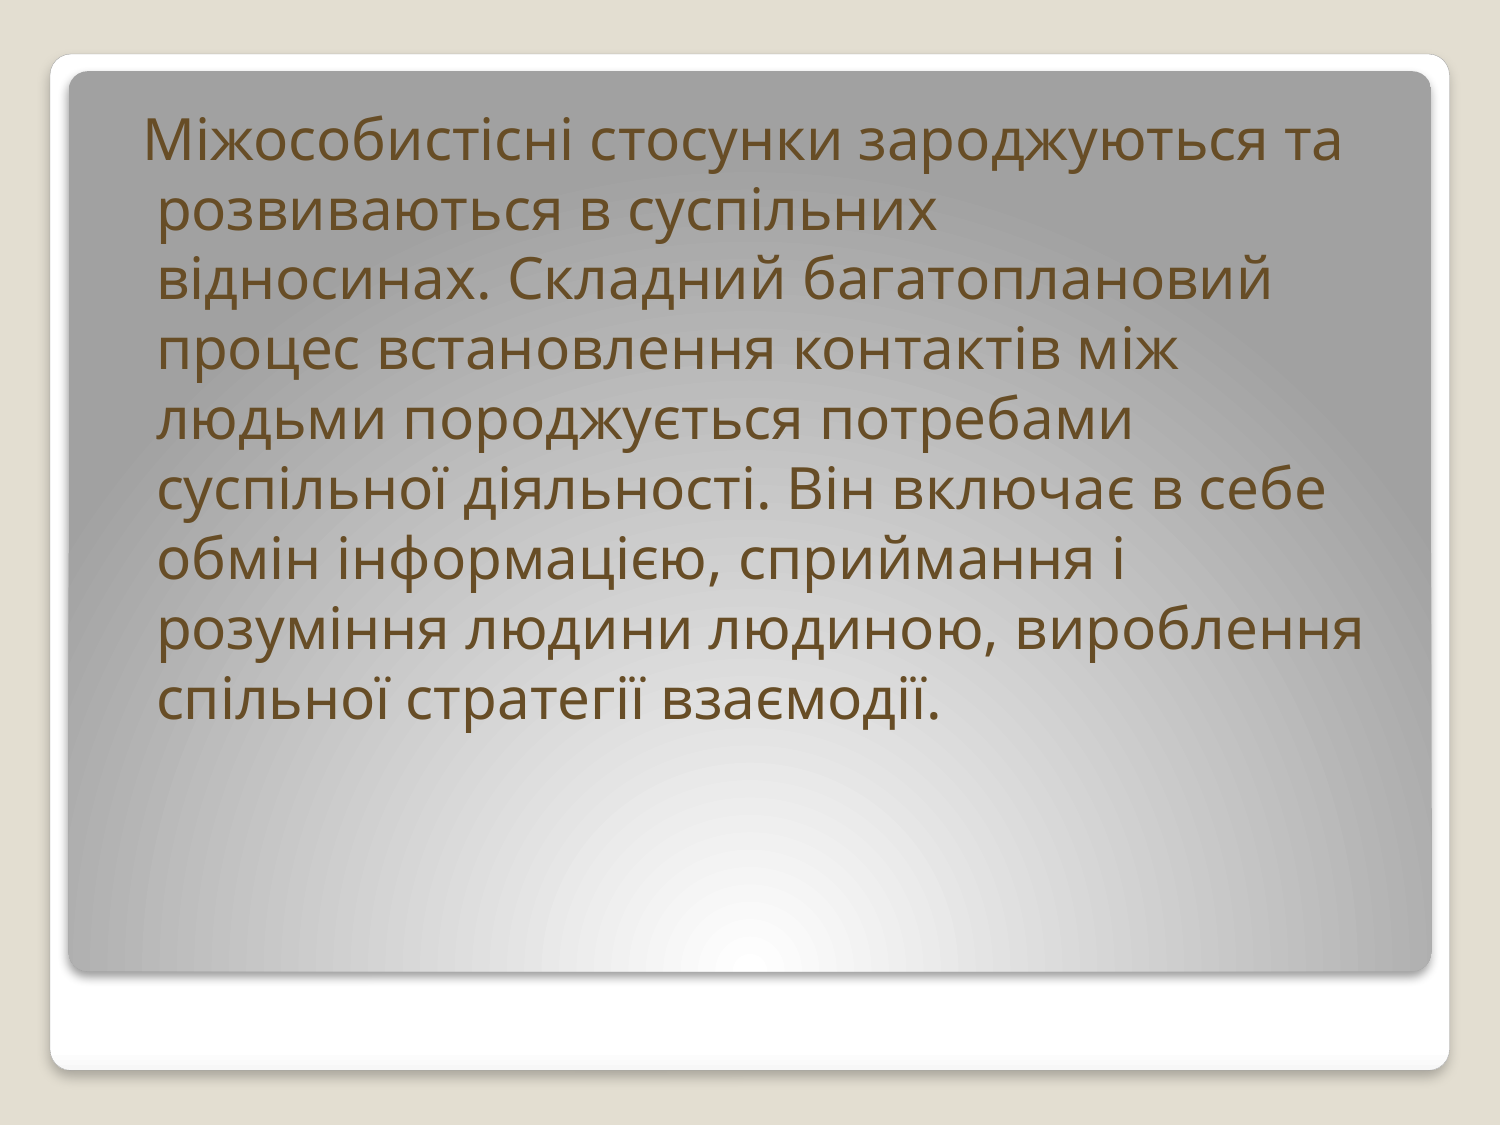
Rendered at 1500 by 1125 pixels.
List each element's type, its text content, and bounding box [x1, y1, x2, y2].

list Міжособистісні стосунки зароджуються та розвиваються в суспільних відносинах. Складний багатоплановий процес встановлення контактів між людьми породжується потребами суспільної діяльності. Він включає в себе обмін інформацією, сприймання і розуміння людини людиною, вироблення спільної стратегії взаємодії. [82, 86, 1425, 774]
